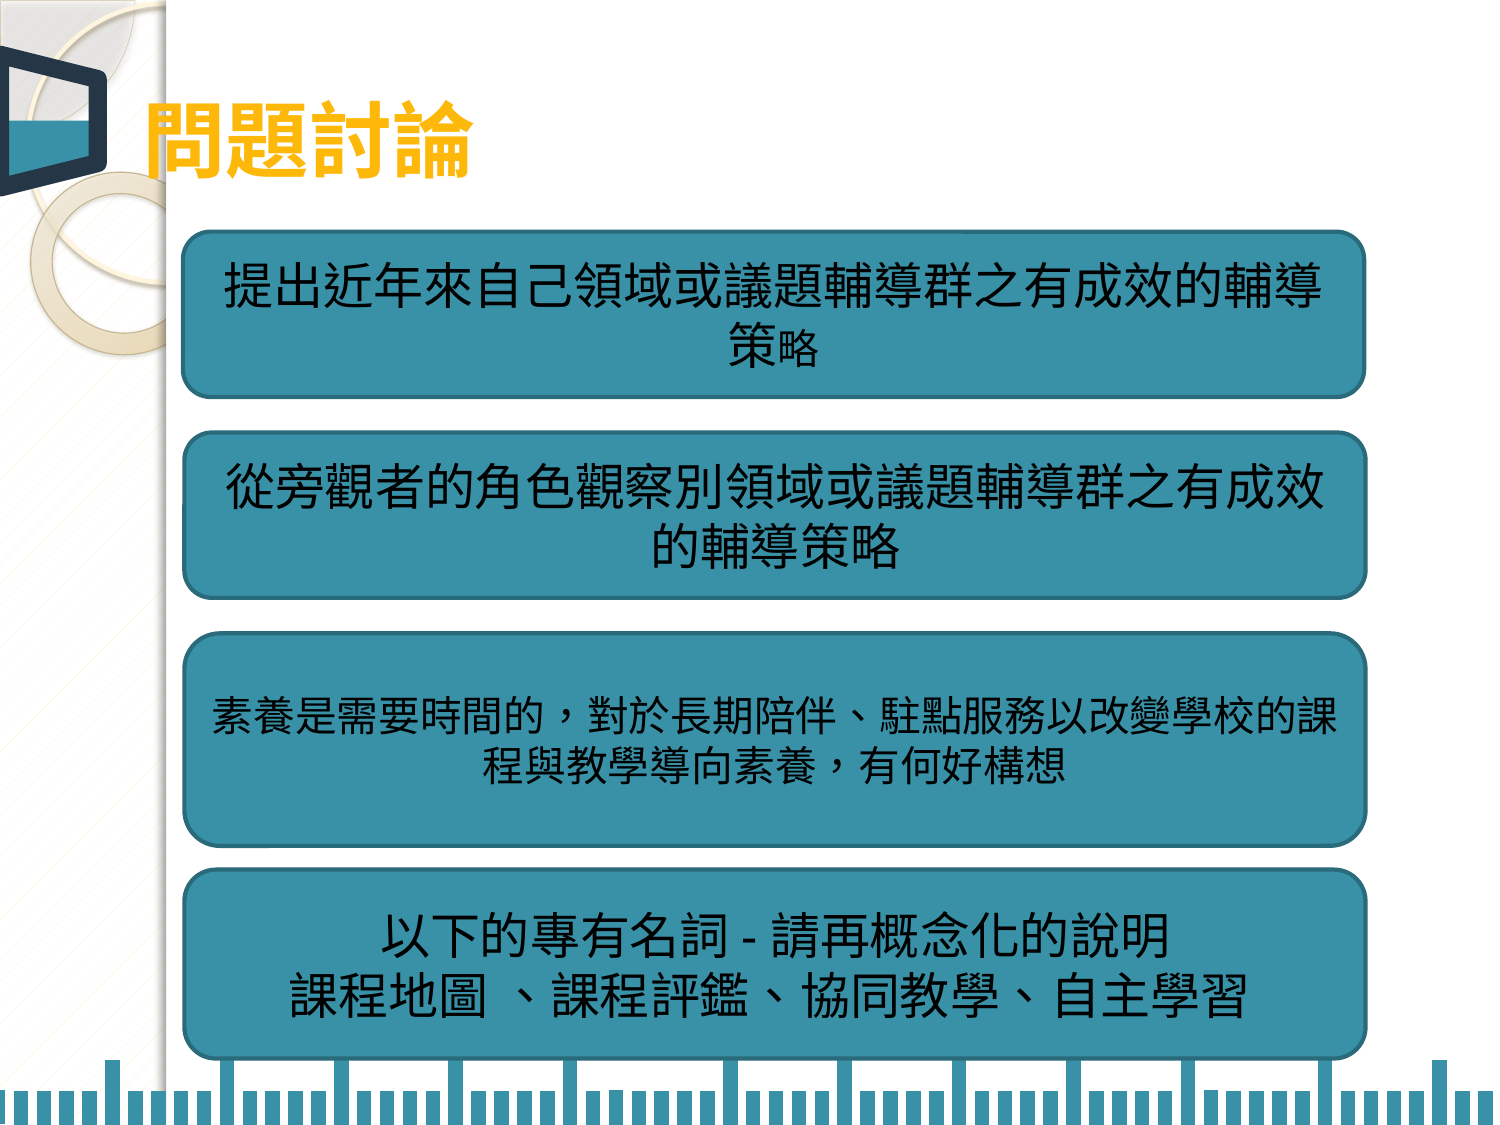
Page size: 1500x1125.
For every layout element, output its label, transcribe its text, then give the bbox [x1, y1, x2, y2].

text_box 從旁觀者的角色觀察別領域或議題輔導群之有成效的輔導策略 [182, 430, 1368, 600]
list 問題討論 [128, 81, 589, 198]
text_box 素養是需要時間的，對於長期陪伴、駐點服務以改變學校的課程與教學導向素養，有何好構想 [182, 631, 1368, 849]
text_box 以下的專有名詞-請再概念化的說明 課程地圖 、課程評鑑、協同教學、自主學習 [182, 867, 1368, 1061]
text_box 提出近年來自己領域或議題輔導群之有成效的輔導策略 [180, 229, 1367, 400]
